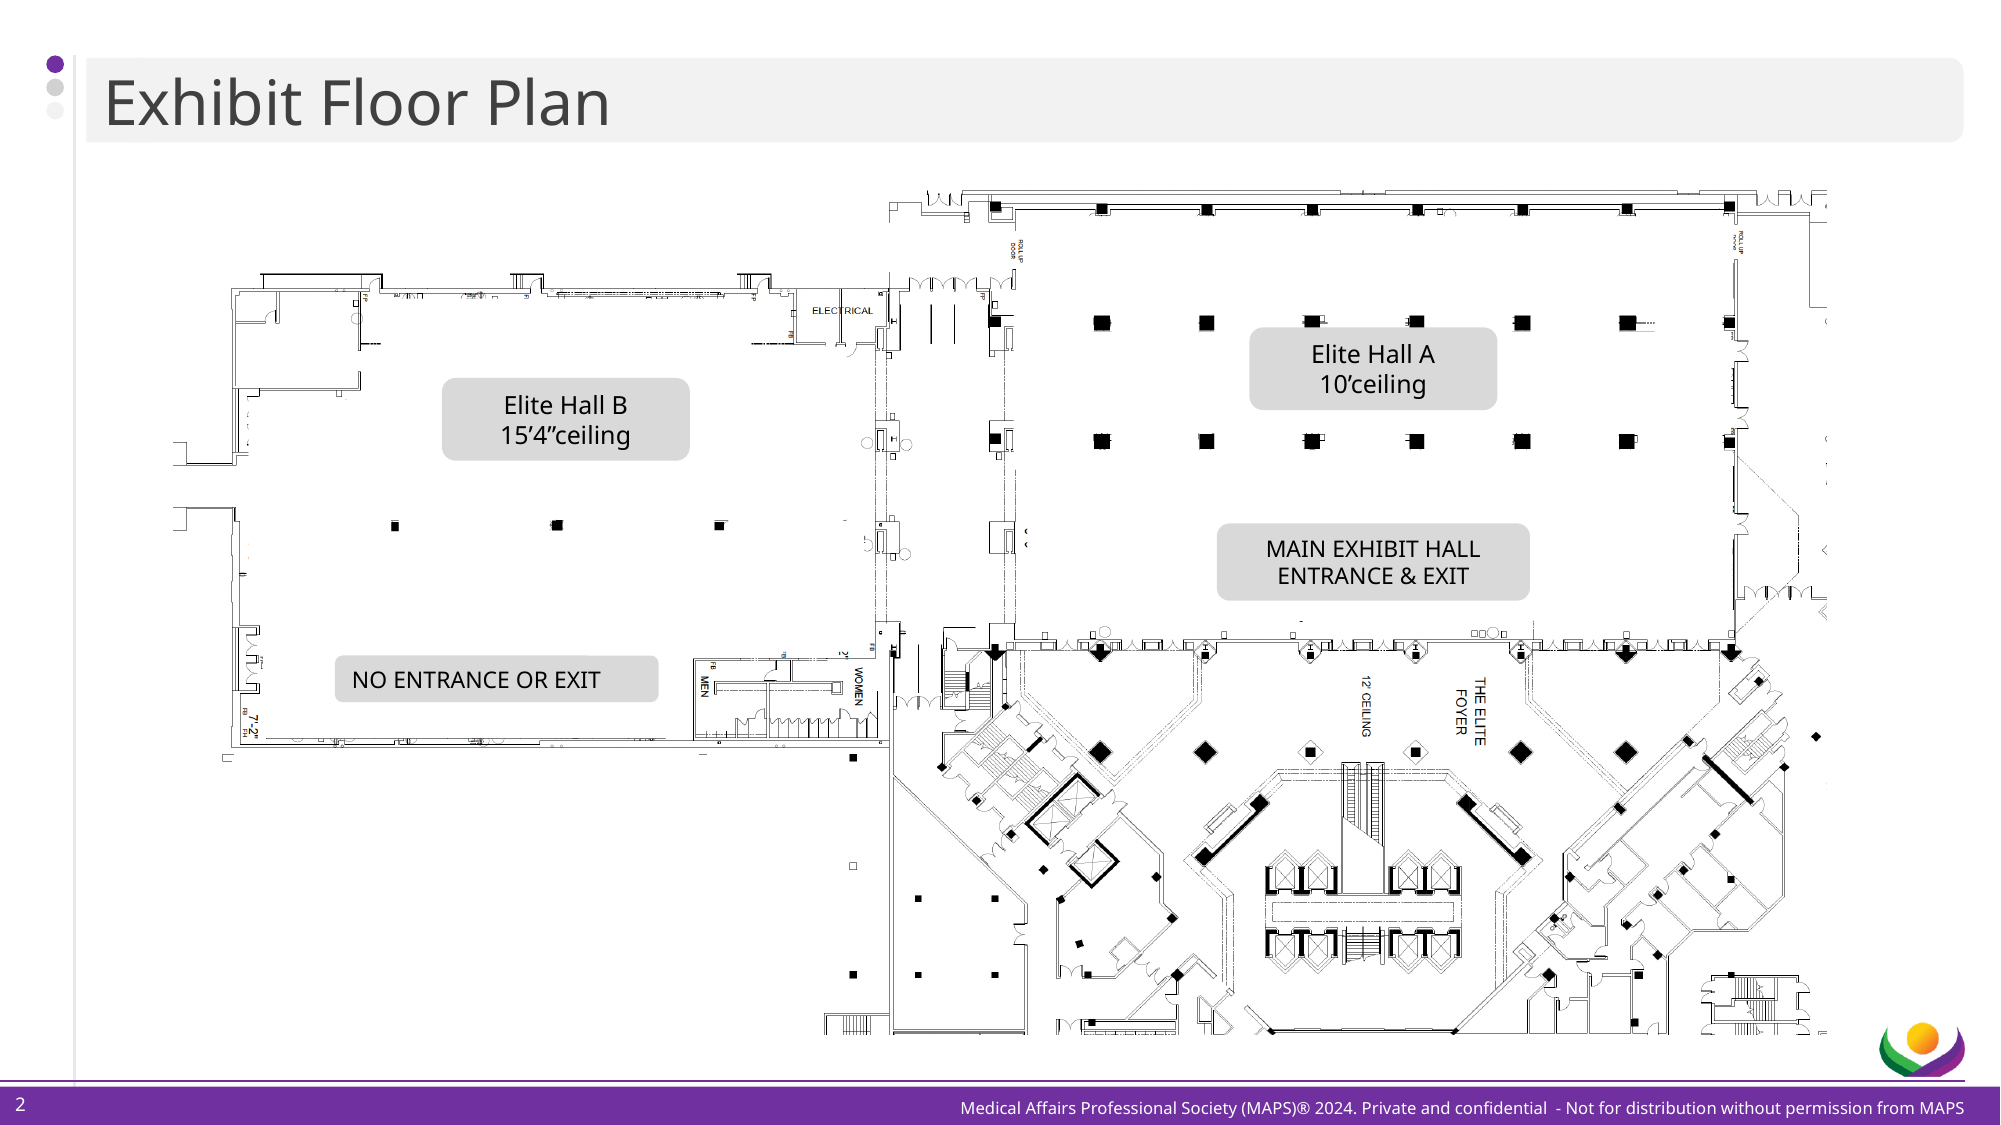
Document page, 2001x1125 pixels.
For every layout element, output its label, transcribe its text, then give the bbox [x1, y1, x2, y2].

picture [173, 168, 1827, 1035]
title Exhibit Floor Plan [88, 72, 737, 147]
picture [1879, 1022, 1965, 1077]
